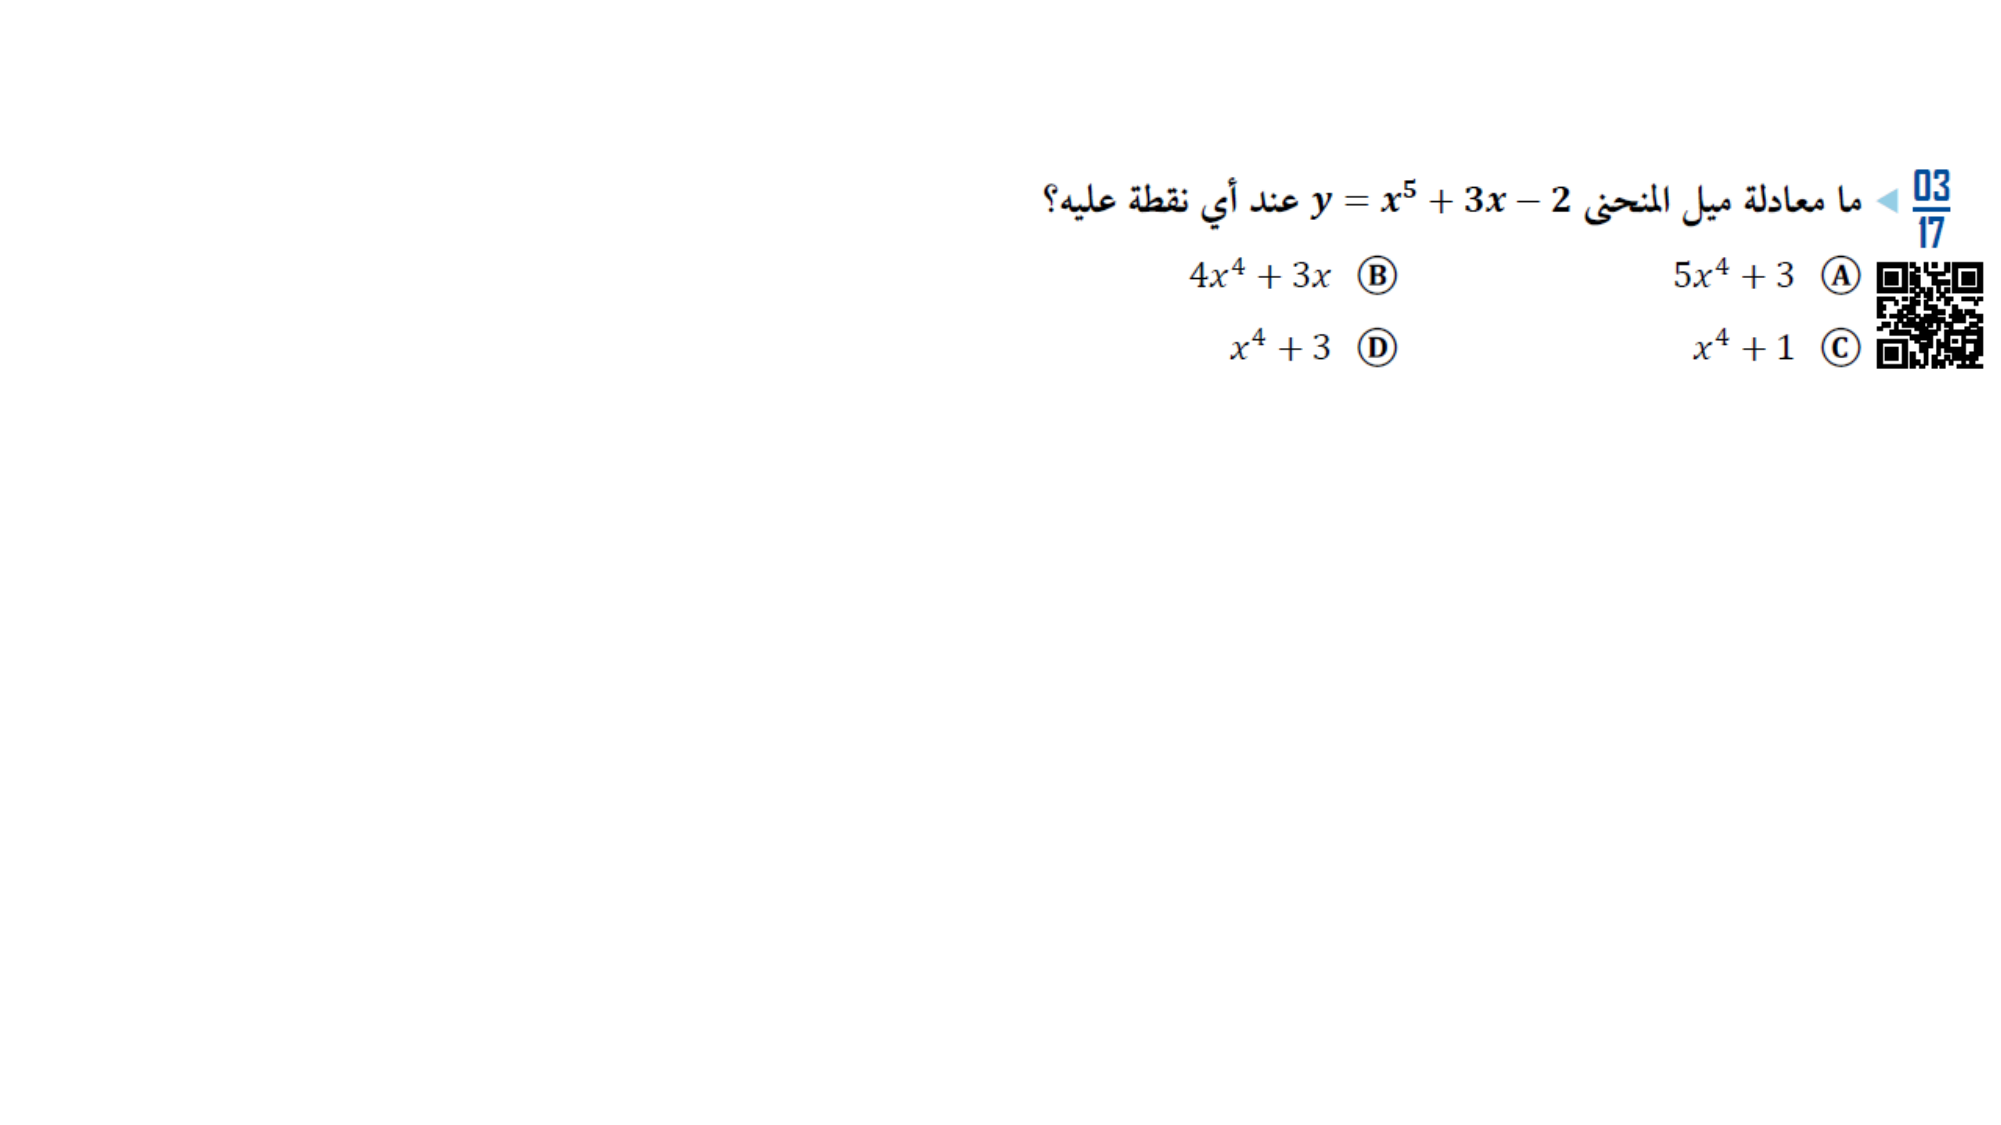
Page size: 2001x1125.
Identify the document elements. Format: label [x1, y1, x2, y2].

picture [1026, 154, 1996, 380]
